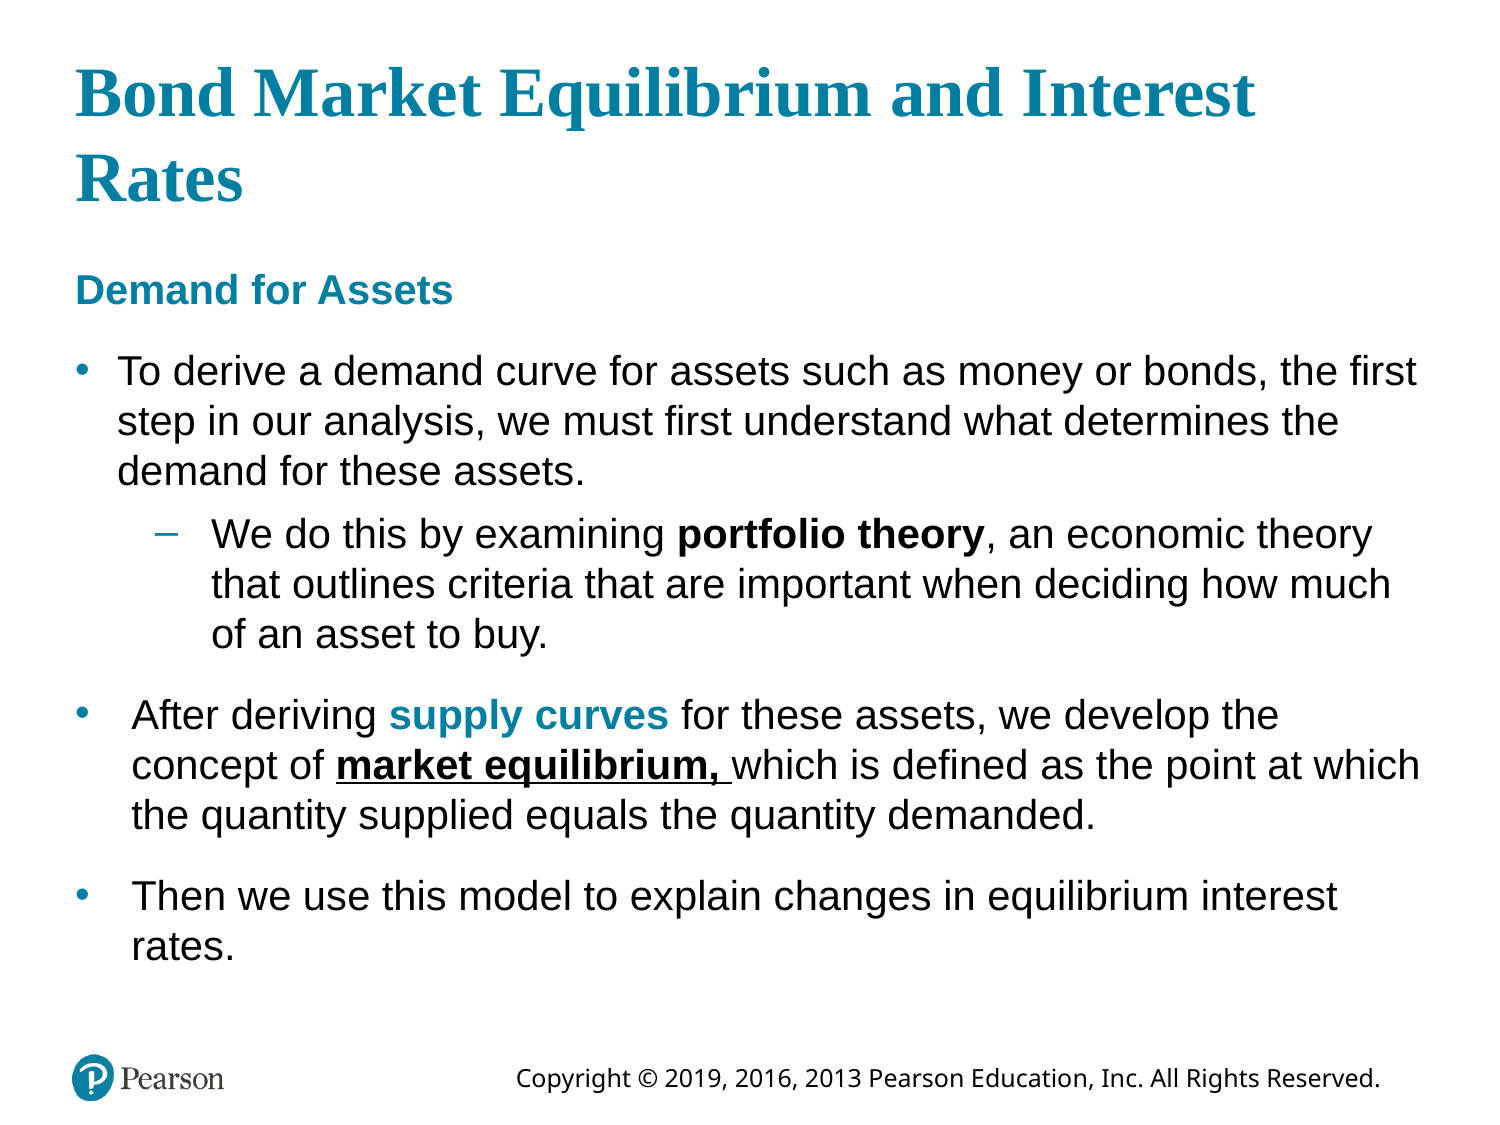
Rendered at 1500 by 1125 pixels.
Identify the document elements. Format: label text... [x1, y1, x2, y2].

picture [72, 1054, 89, 1072]
picture [99, 1054, 224, 1101]
list Demand for Assets To derive a demand curve for assets such as money or bonds, the first step in our analysis, we must first understand what determines the demand for these assets. We do this by examining portfolio theory, an economic theory that outlines criteria that are important when deciding how much of an asset to buy. After deriving supply curves for these assets, we develop the concept of market equilibrium, which is defined as the point at which the quantity supplied equals the quantity demanded. Then we use this model to explain changes in equilibrium interest rates. [75, 262, 1425, 1005]
picture [72, 1087, 83, 1101]
title Bond Market Equilibrium and Interest Rates [75, 35, 1425, 216]
picture [81, 1064, 107, 1089]
